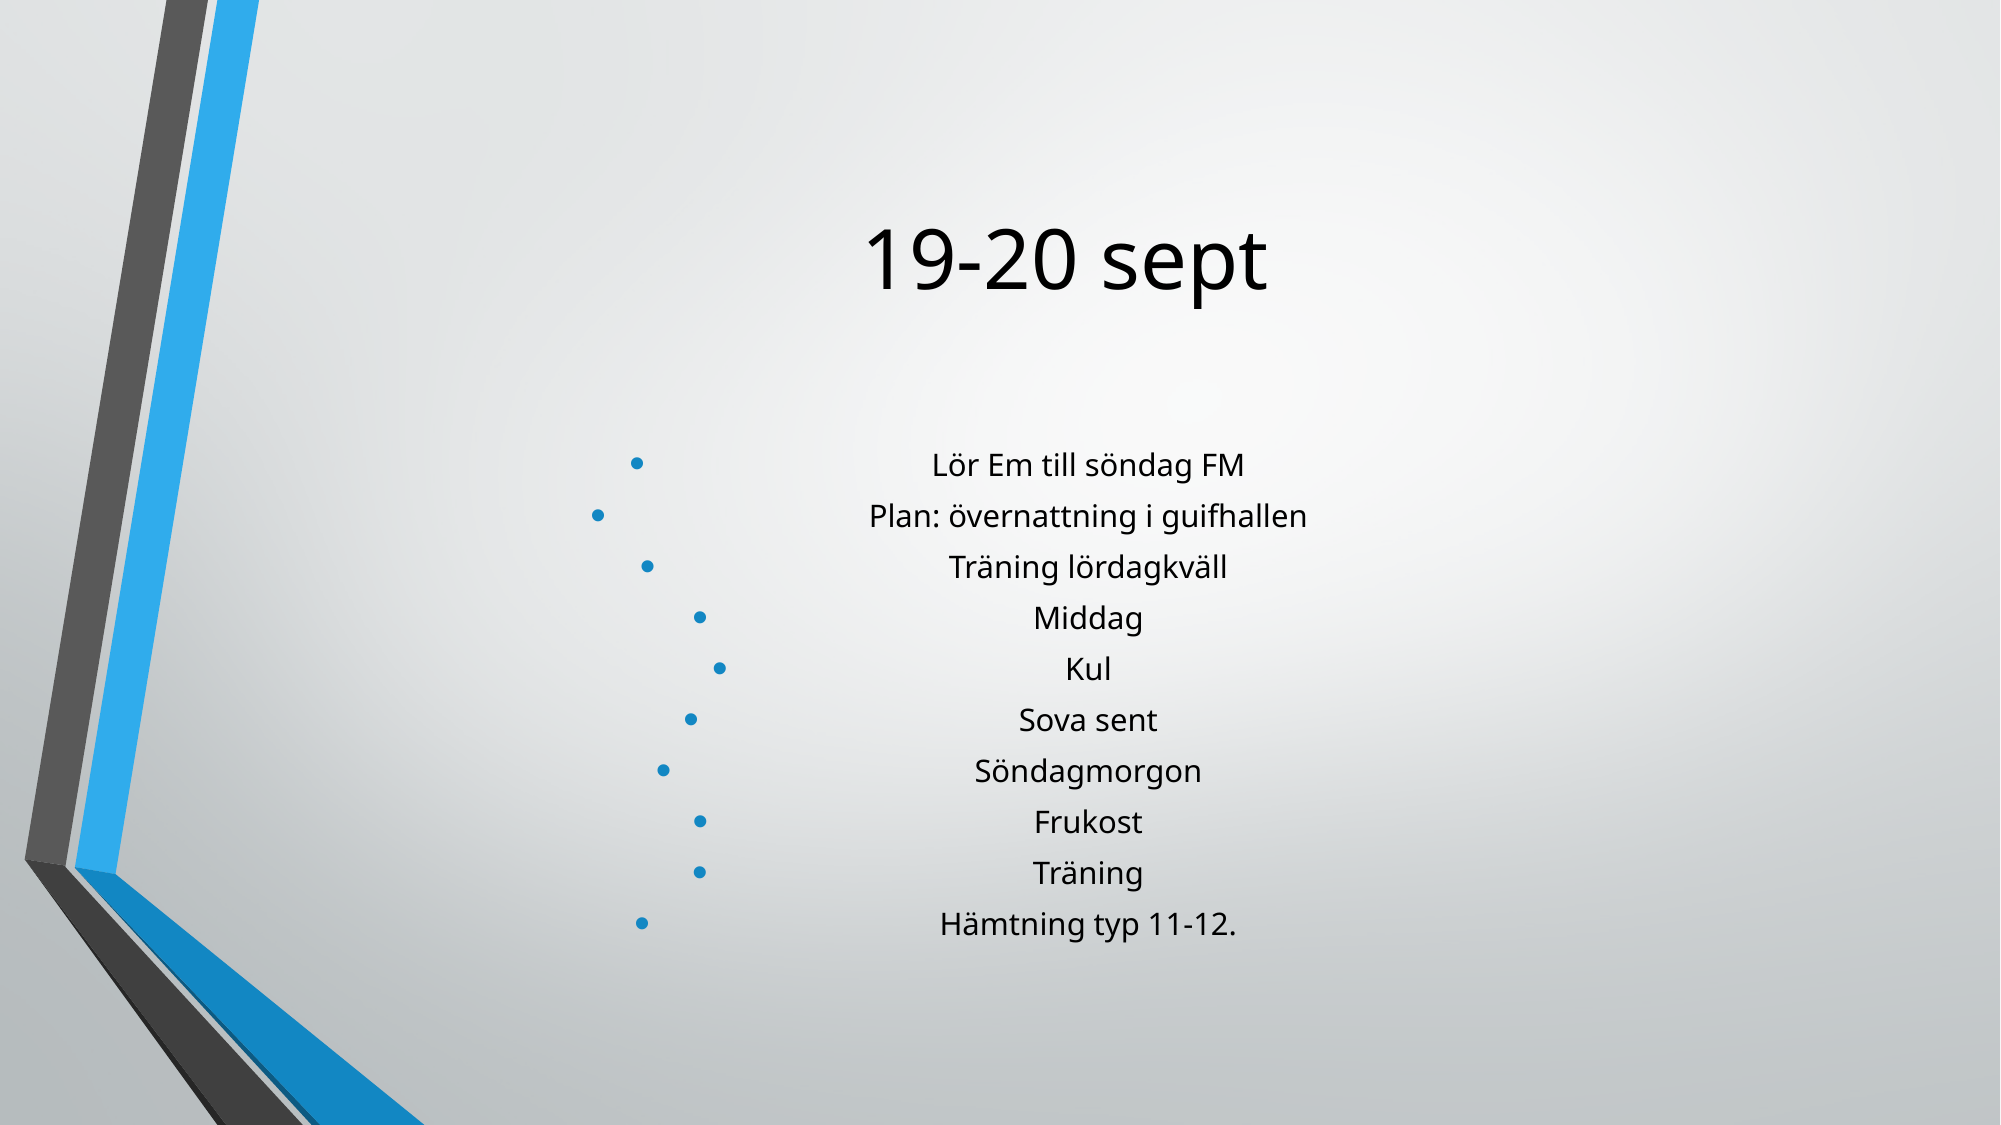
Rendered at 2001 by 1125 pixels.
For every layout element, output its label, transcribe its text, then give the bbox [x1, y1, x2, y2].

list Lör Em till söndag FM Plan: övernattning i guifhallen Träning lördagkväll Middag Kul Sova sent Söndagmorgon Frukost Träning Hämtning typ 11-12. [243, 437, 1887, 950]
title 19-20 sept [243, 112, 1887, 400]
